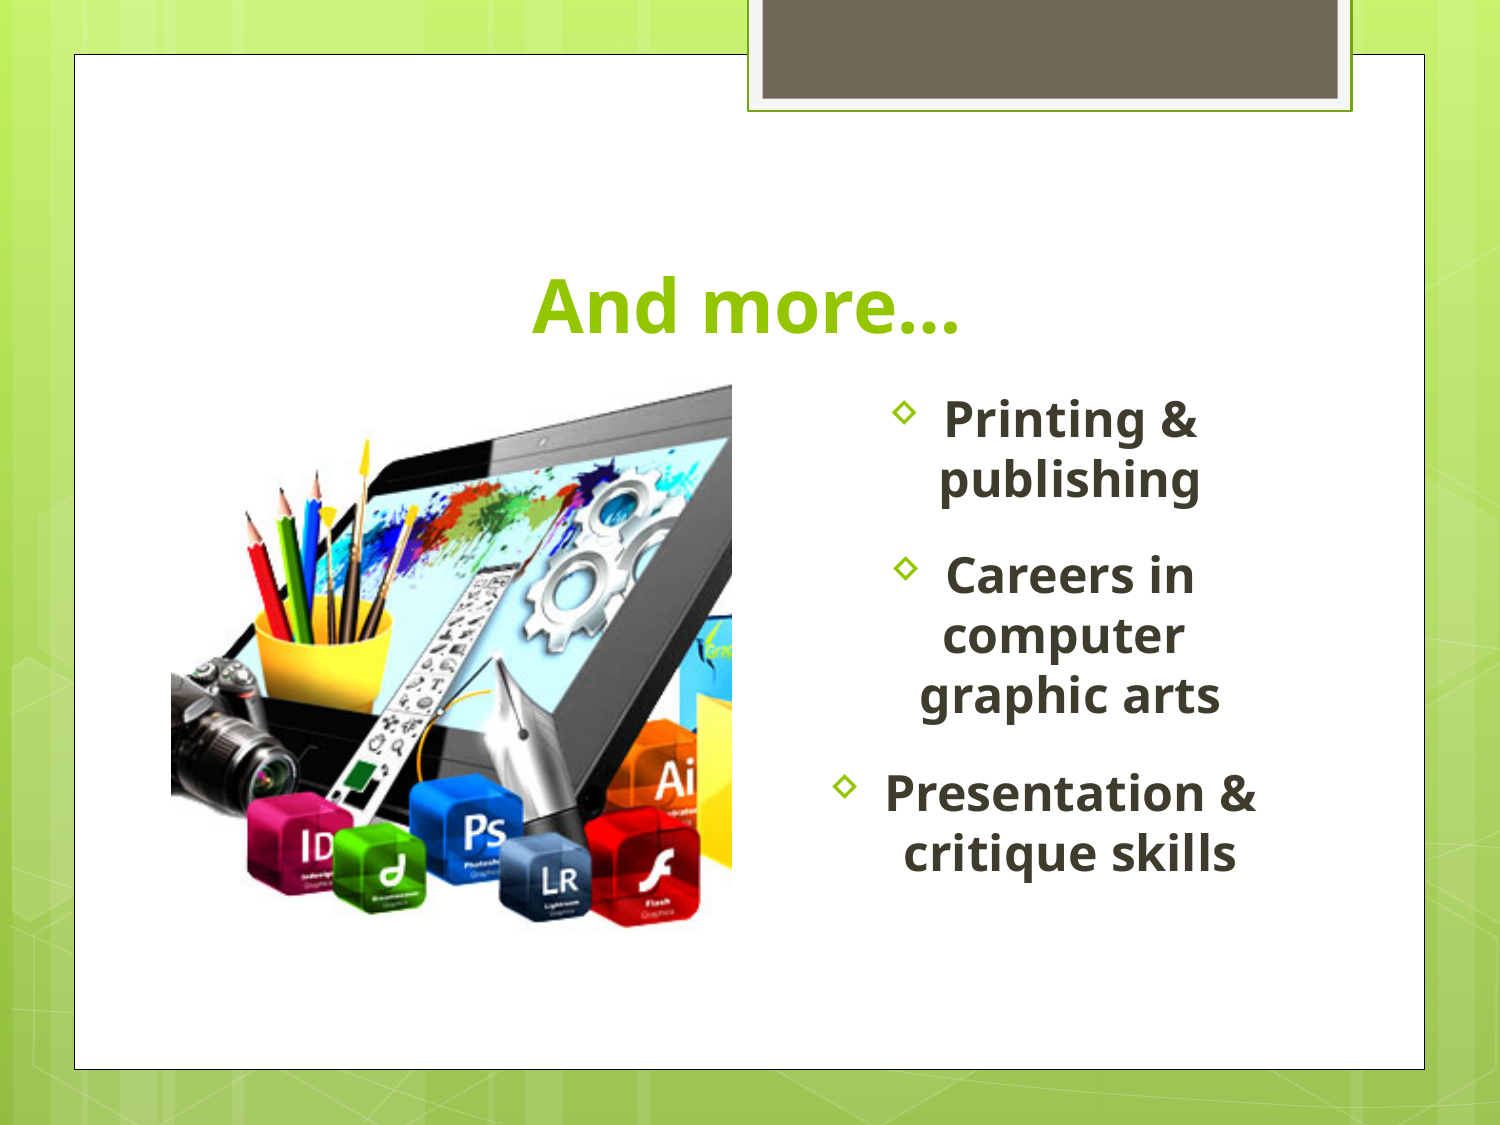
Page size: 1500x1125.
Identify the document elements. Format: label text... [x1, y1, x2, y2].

list Printing & publishing Careers in computer graphic arts Presentation & critique skills [761, 379, 1323, 983]
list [170, 379, 733, 953]
title And more… [171, 168, 1324, 357]
